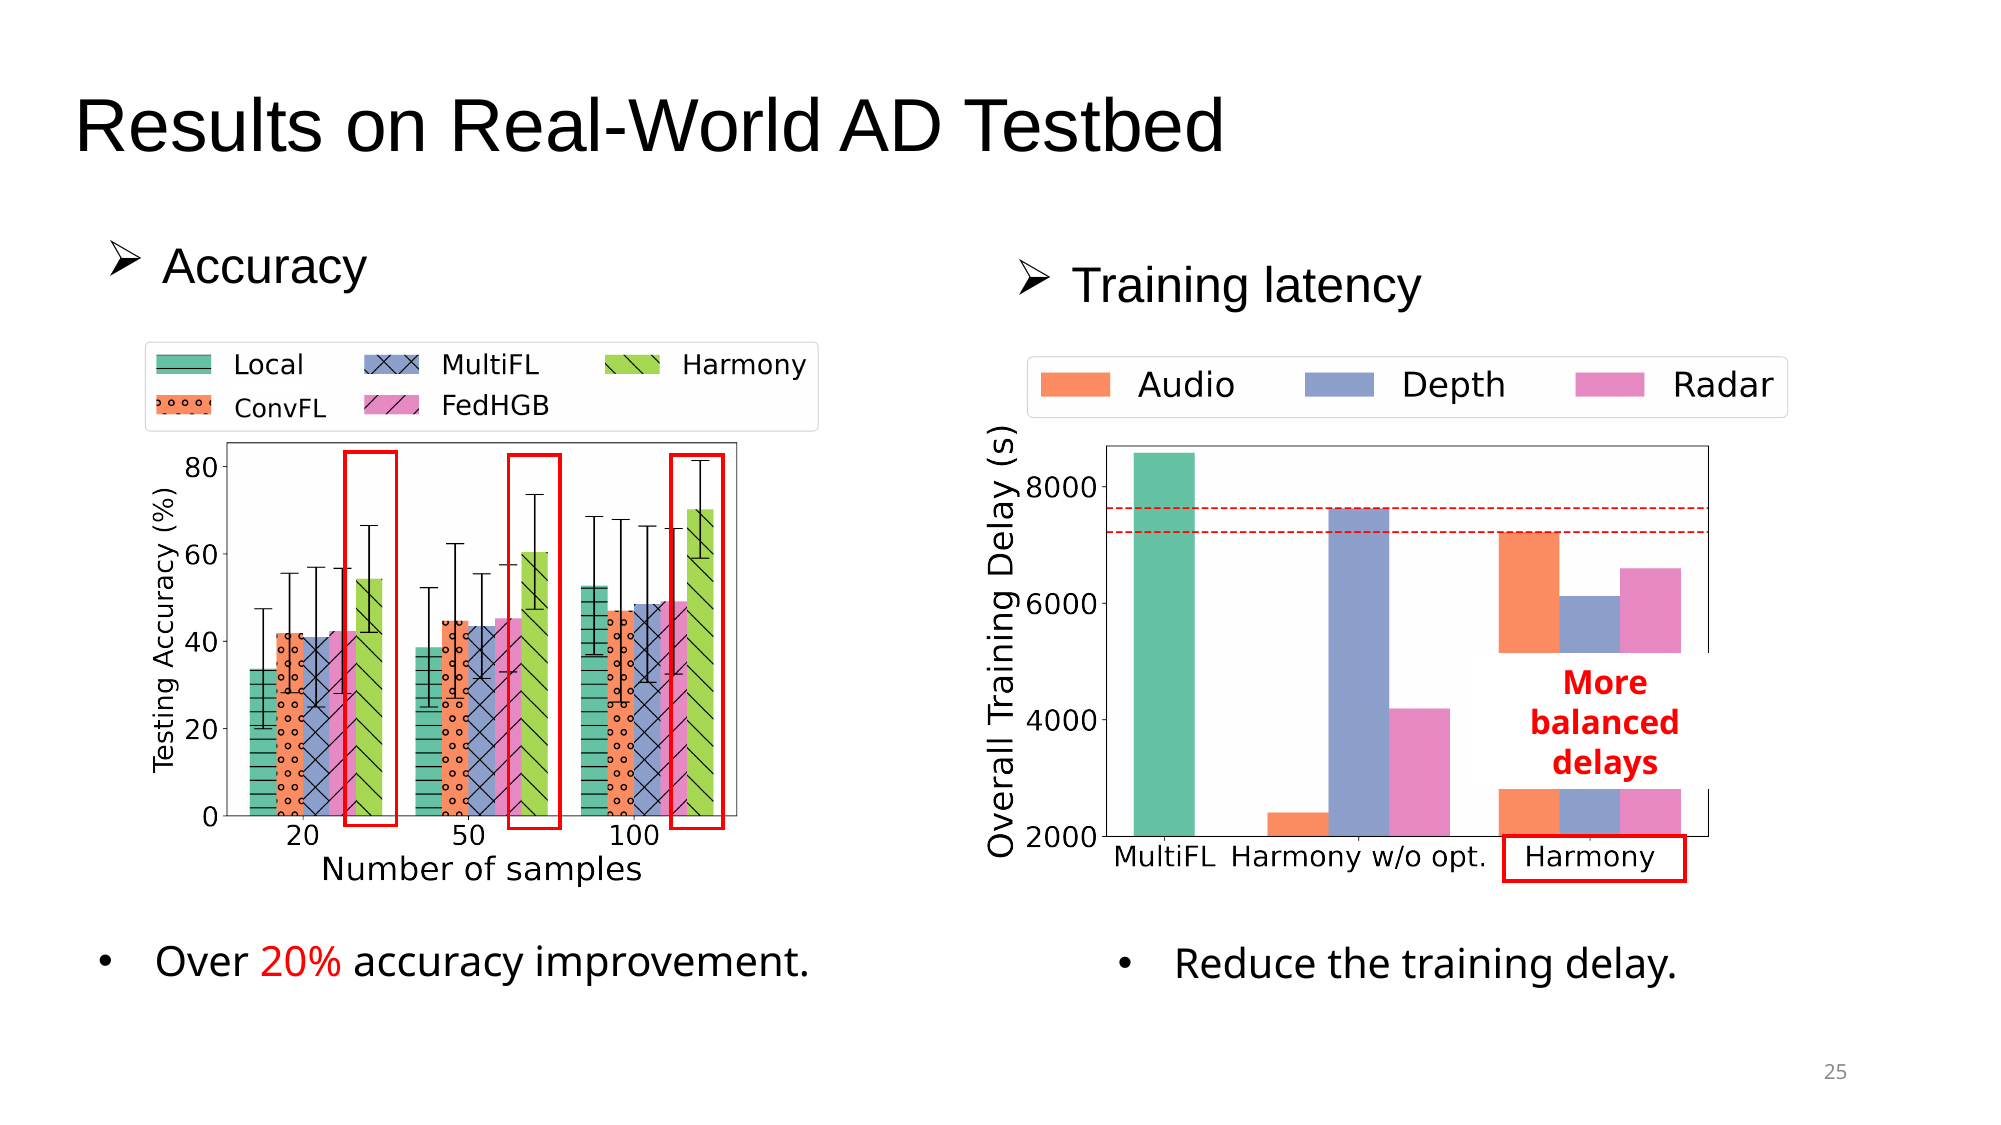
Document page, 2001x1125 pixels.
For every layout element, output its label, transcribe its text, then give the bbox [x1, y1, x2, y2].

text_box Accuracy [90, 232, 779, 322]
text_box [978, 348, 1796, 881]
text_box Over 20% accuracy improvement. [83, 932, 897, 1031]
text_box Reduce the training delay. [1102, 935, 1722, 996]
slide_number 24 [1412, 1042, 1863, 1103]
picture [137, 334, 826, 895]
title Results on Real-World AD Testbed [59, 62, 1325, 175]
text_box Training latency [999, 251, 1631, 324]
